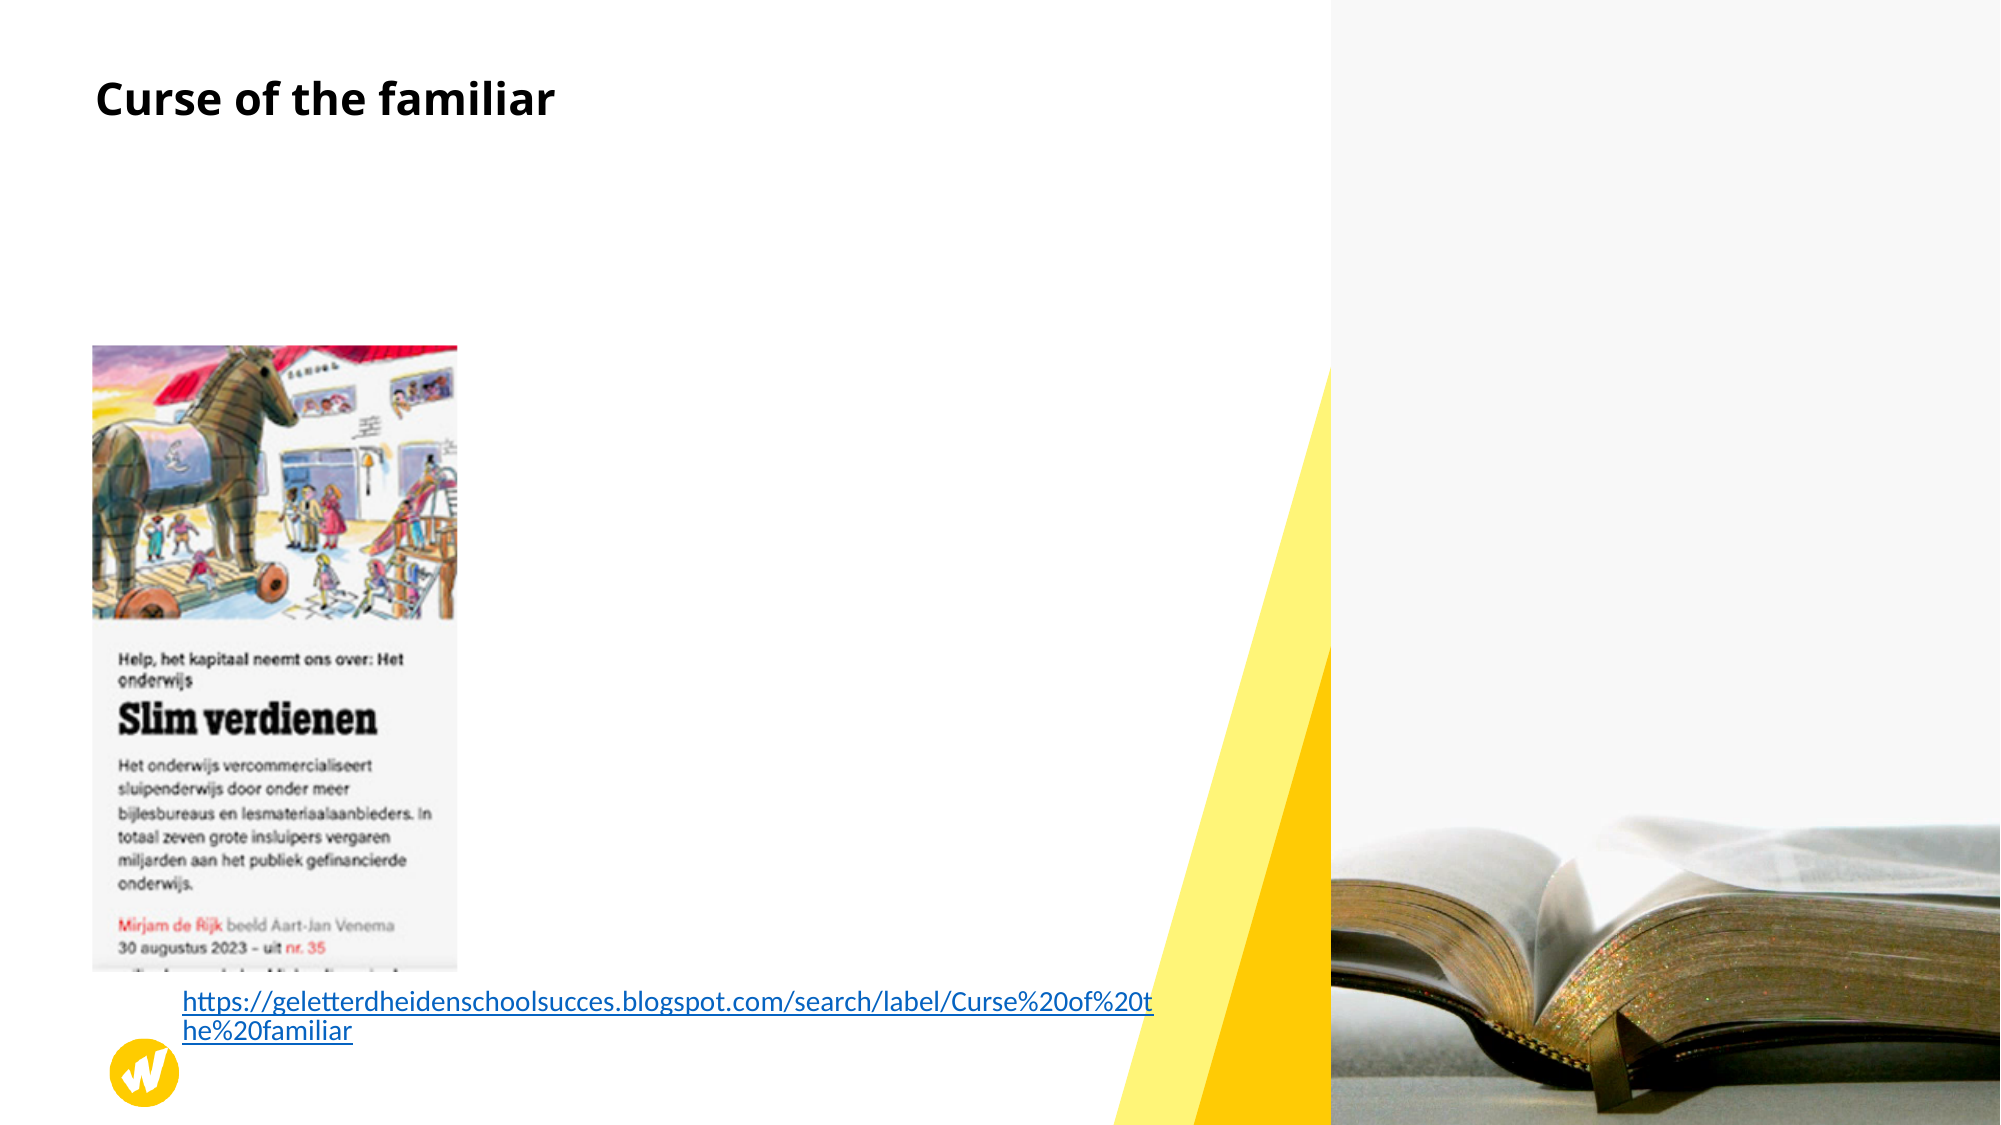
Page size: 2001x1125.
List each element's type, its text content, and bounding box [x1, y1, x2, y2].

text_box https://geletterdheidenschoolsucces.blogspot.com/search/label/Curse%20of%20the%20familiar [167, 975, 1172, 1070]
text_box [1330, 0, 2000, 1125]
title Curse of the familiar [79, 0, 1313, 133]
picture [107, 1036, 181, 1109]
picture [91, 341, 459, 972]
